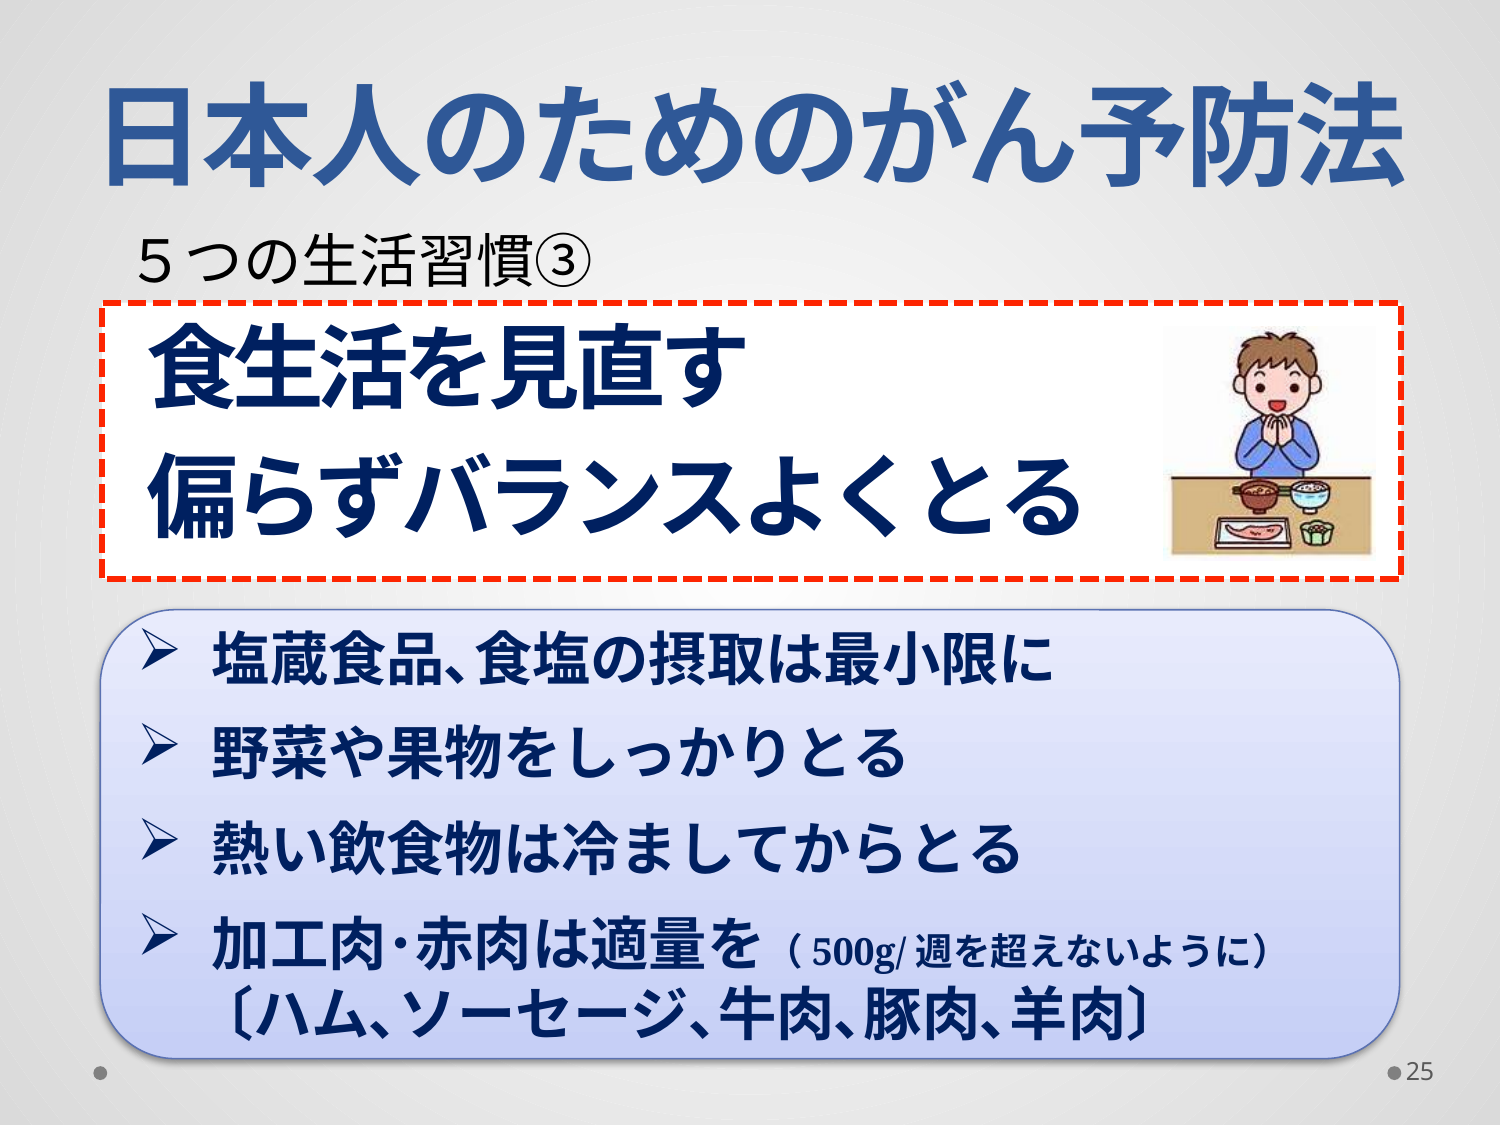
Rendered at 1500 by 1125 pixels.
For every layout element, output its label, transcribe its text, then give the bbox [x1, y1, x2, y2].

text_box ５つの生活習慣③ [112, 216, 680, 302]
list 食生活を見直す 偏らずバランスよくとる [102, 302, 1402, 579]
text_box 塩蔵食品､食塩の摂取は最小限に 野菜や果物をしっかりとる 熱い飲食物は冷ましてからとる 加工肉･赤肉は適量を（500g/週を超えないように） 〔ハム､ソーセージ､牛肉､豚肉､羊肉〕 [99, 608, 1401, 1060]
slide_number 25 [1401, 1042, 1494, 1103]
title 日本人のためのがん予防法 [75, 70, 1425, 209]
picture [1163, 325, 1377, 562]
